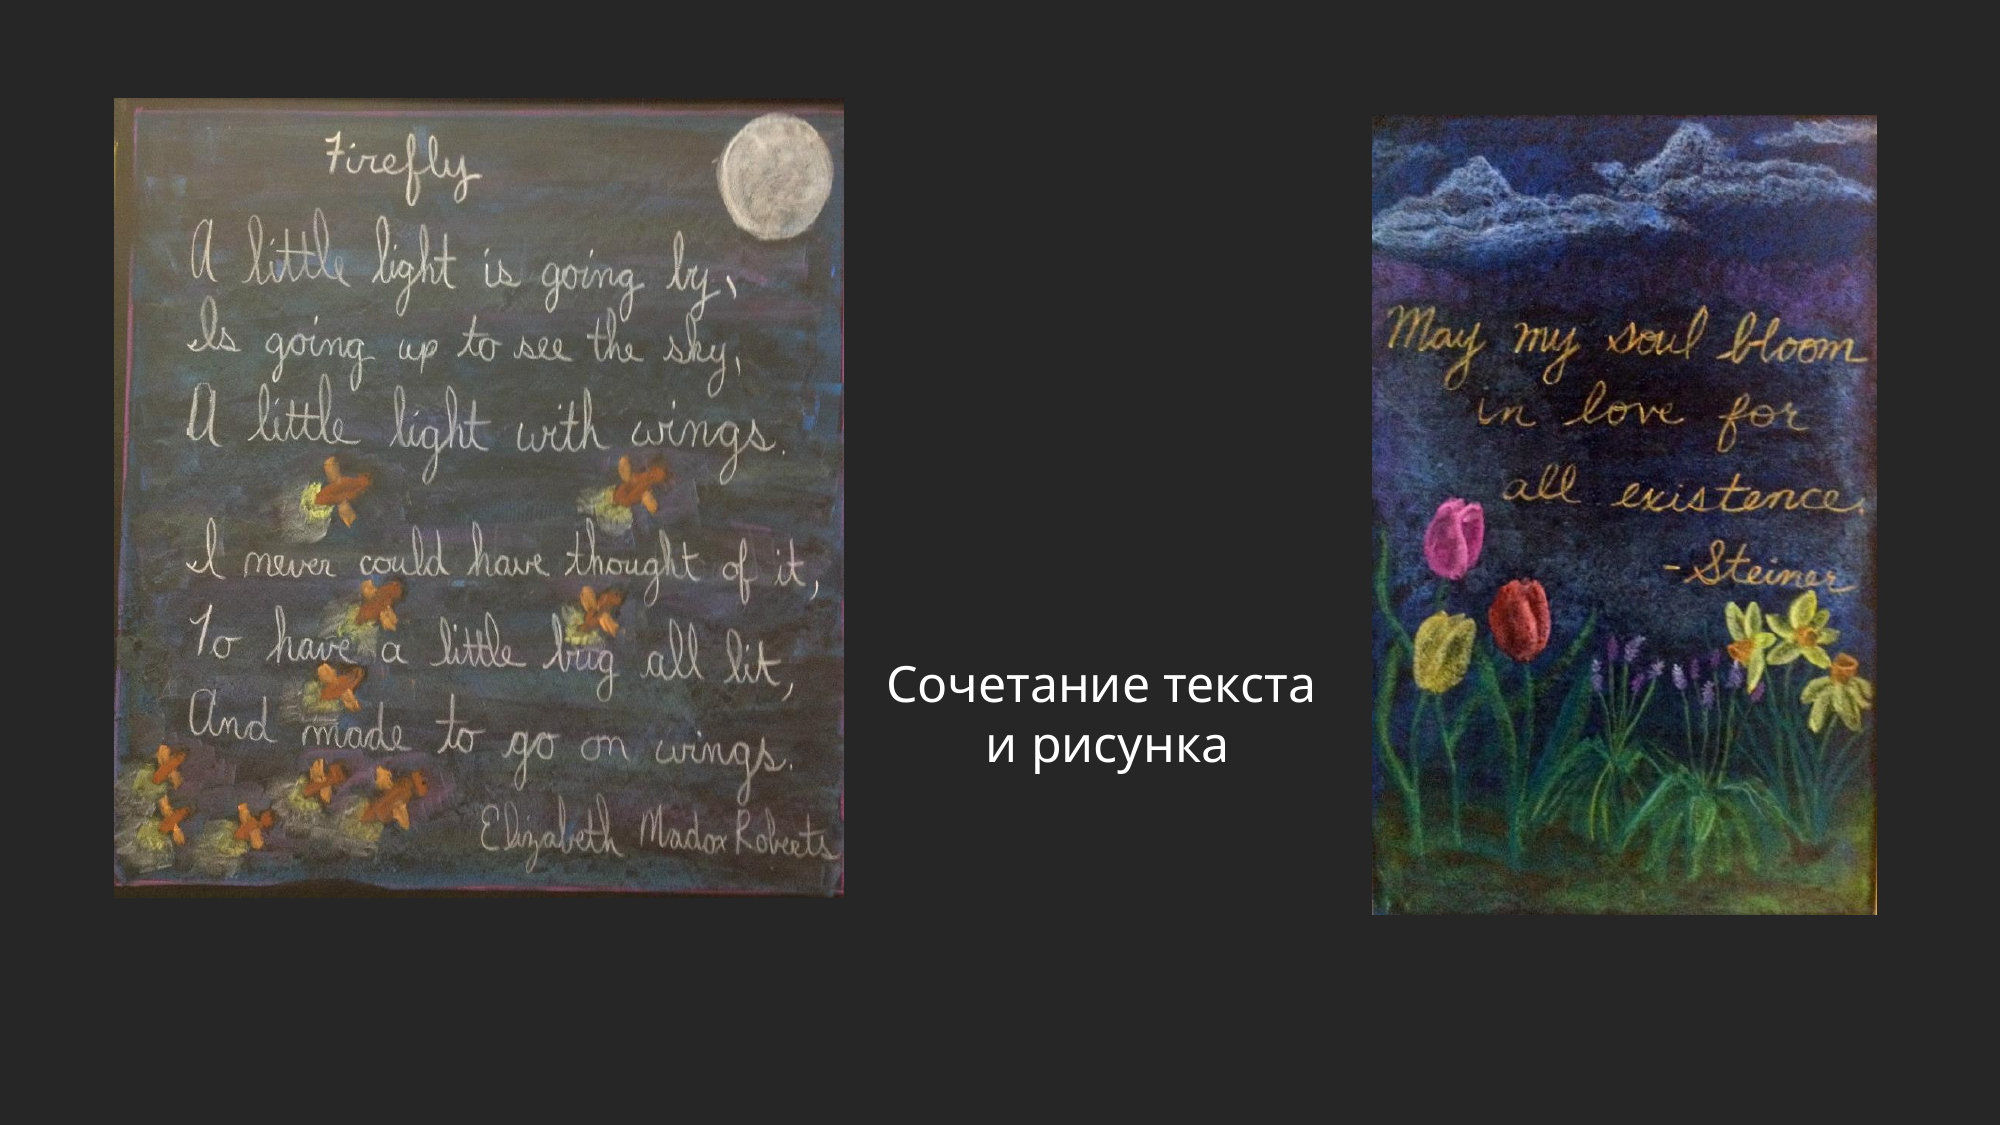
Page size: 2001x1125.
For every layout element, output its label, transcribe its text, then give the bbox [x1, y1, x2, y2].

text_box Сочетание текста и рисунка [871, 645, 1344, 780]
picture [114, 98, 844, 898]
picture [1372, 115, 1877, 915]
